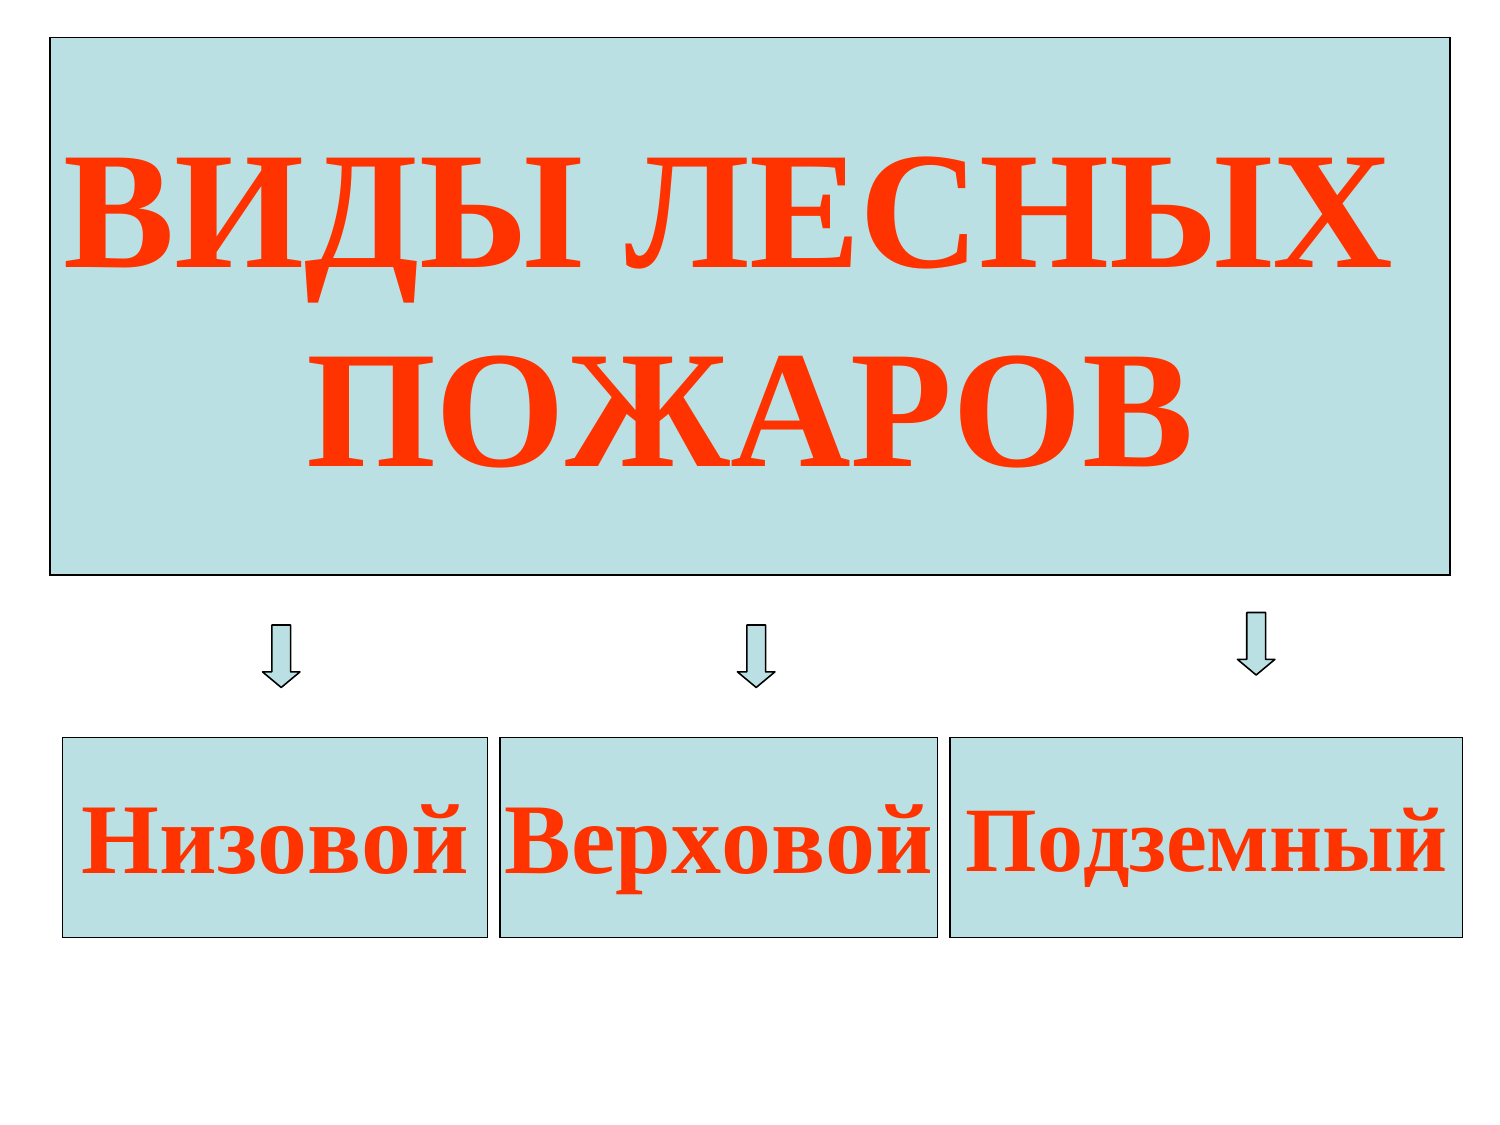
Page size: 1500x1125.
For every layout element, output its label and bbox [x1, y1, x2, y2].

text_box [0, 0, 1500, 1125]
